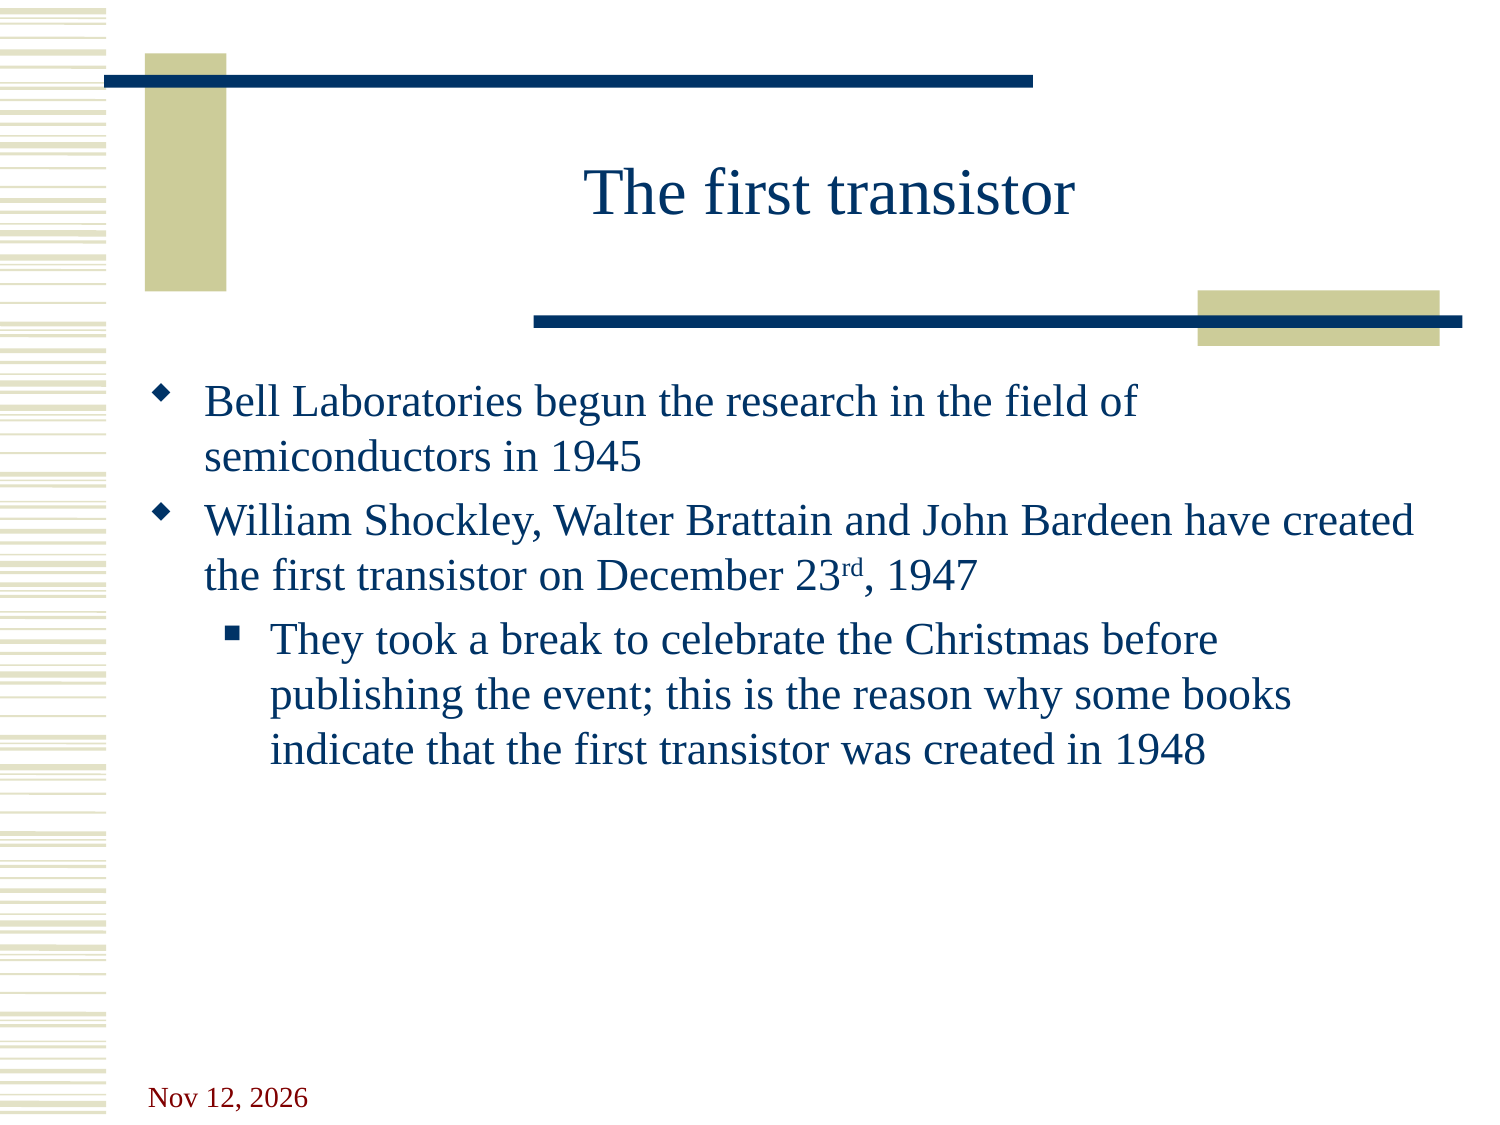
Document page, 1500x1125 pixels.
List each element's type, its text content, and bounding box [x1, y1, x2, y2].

title The first transistor [225, 99, 1436, 288]
slide_number 26-Sep-23 [132, 1045, 446, 1121]
list Bell Laboratories begun the research in the field of semiconductors in 1945 William Shockley, Walter Brattain and John Bardeen have created the first transistor on December 23rd, 1947 They took a break to celebrate the Christmas before publishing the event; this is the reason why some books indicate that the first transistor was created in 1948 [132, 363, 1439, 1000]
